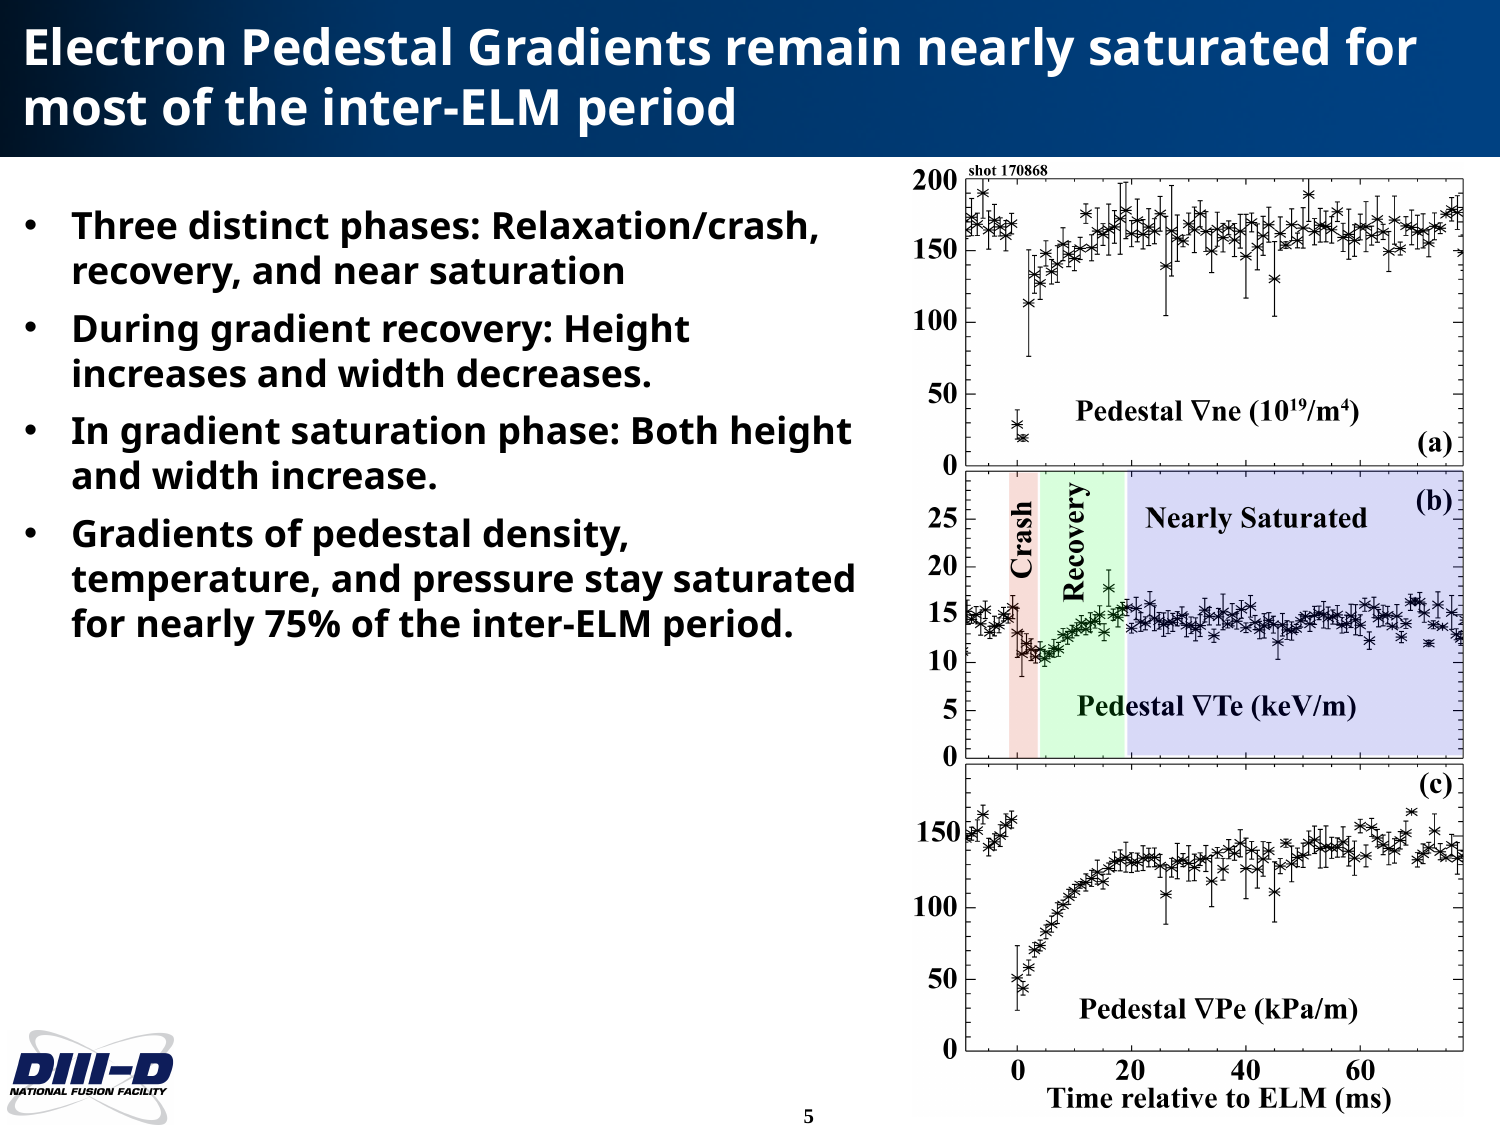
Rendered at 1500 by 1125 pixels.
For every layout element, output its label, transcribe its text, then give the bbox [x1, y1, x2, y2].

picture [912, 161, 1464, 1117]
title Electron Pedestal Gradients remain nearly saturated for most of the inter-ELM period [7, 12, 1495, 138]
picture [0, 0, 1500, 157]
picture [7, 1030, 174, 1125]
text_box Three distinct phases: Relaxation/crash, recovery, and near saturation During gradient recovery: Height increases and width decreases. In gradient saturation phase: Both height and width increase. Gradients of pedestal density, temperature, and pressure stay saturated for nearly 75% of the inter-ELM period. [9, 194, 875, 710]
